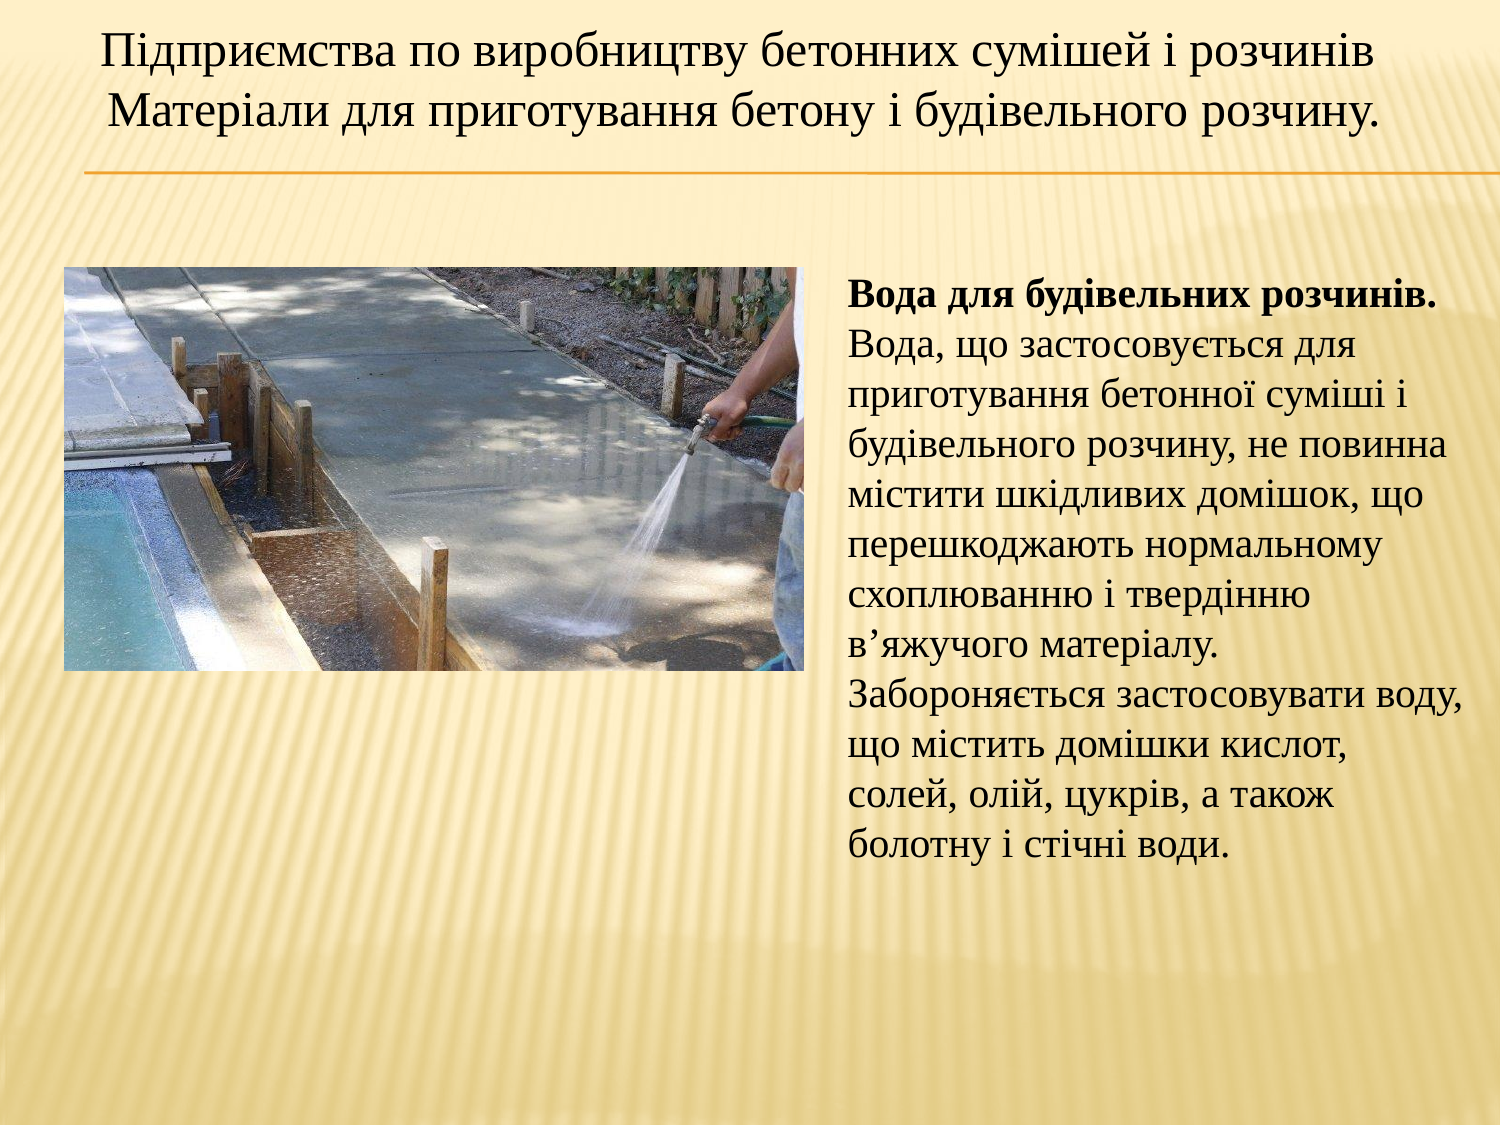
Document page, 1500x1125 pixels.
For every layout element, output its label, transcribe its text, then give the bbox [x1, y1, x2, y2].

title Підприємства по виробництву бетонних сумішей і розчинів Матеріали для приготування бетону і будівельного розчину. [76, 42, 1400, 231]
text_box Вода для будівельних розчинів. Вода, що застосовується для приготування бетонної суміші і будівельного розчину, не повинна містити шкідливих домішок, що перешкоджають нормальному схоплюванню і твердінню в’яжучого матеріалу. Забороняється застосовувати воду, що містить домішки кислот, солей, олій, цукрів, а також болотну і стічні води. [832, 208, 1483, 874]
picture [64, 266, 804, 671]
